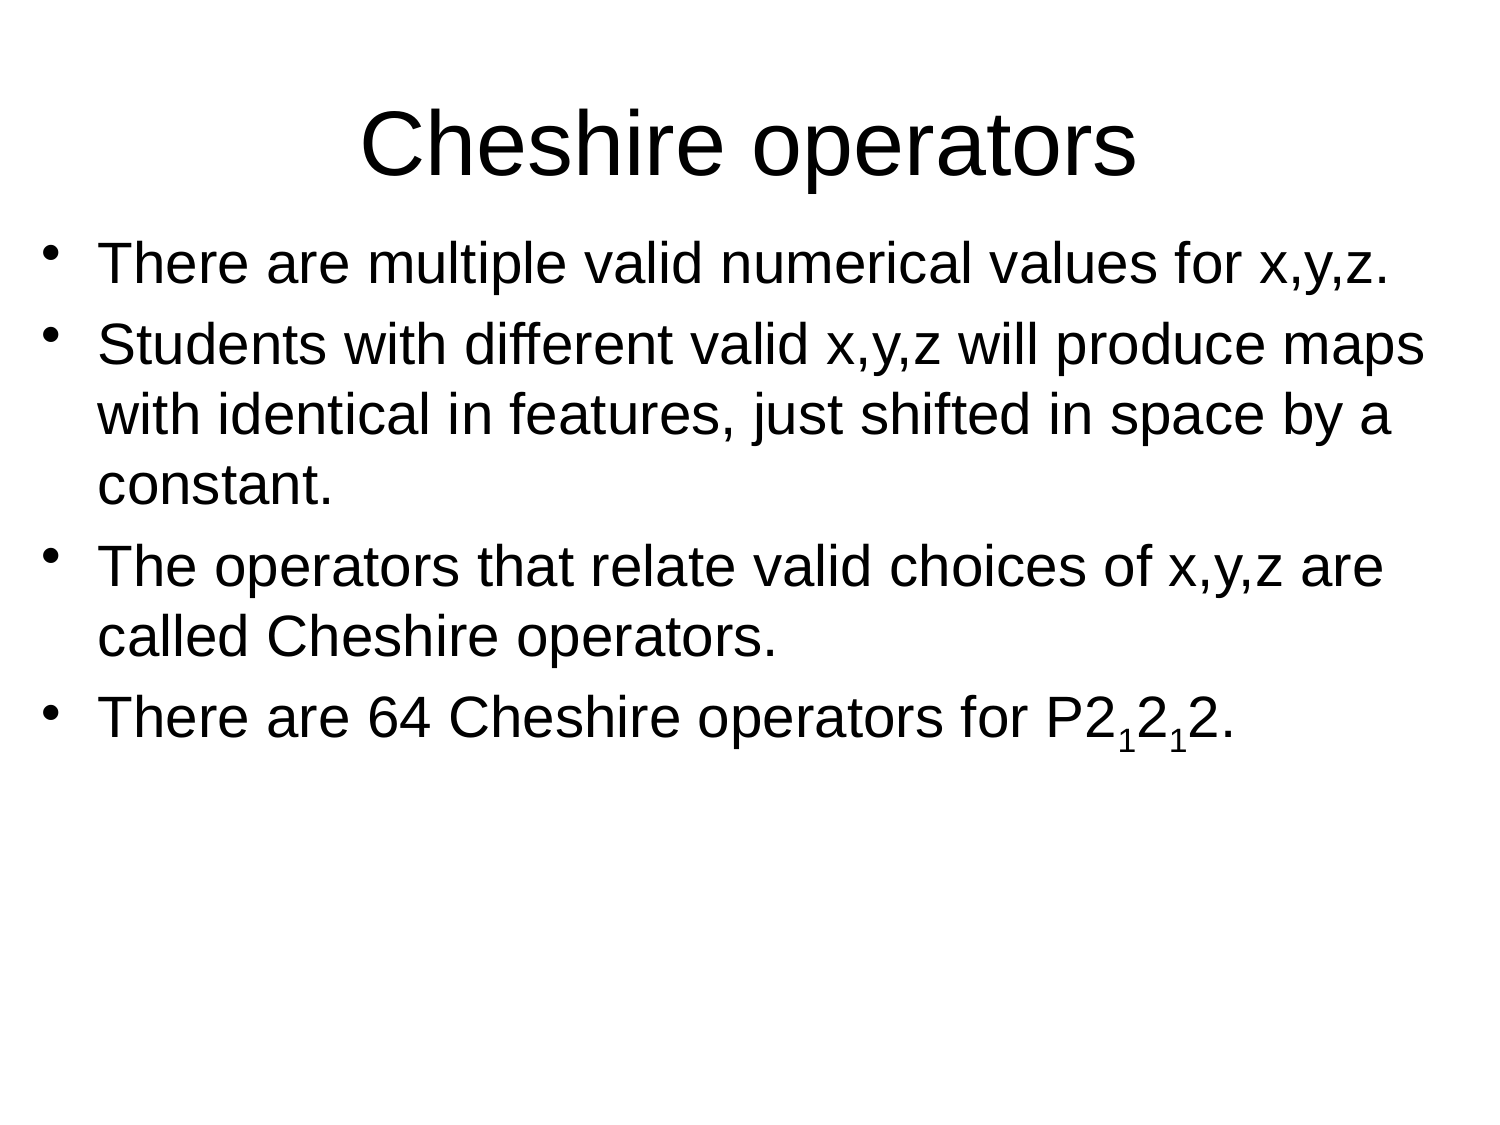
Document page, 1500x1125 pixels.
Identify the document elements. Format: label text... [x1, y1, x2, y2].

list There are multiple valid numerical values for x,y,z. Students with different valid x,y,z will produce maps with identical in features, just shifted in space by a constant. The operators that relate valid choices of x,y,z are called Cheshire operators. There are 64 Cheshire operators for P21212. [26, 217, 1466, 960]
title Cheshire operators [75, 45, 1425, 217]
